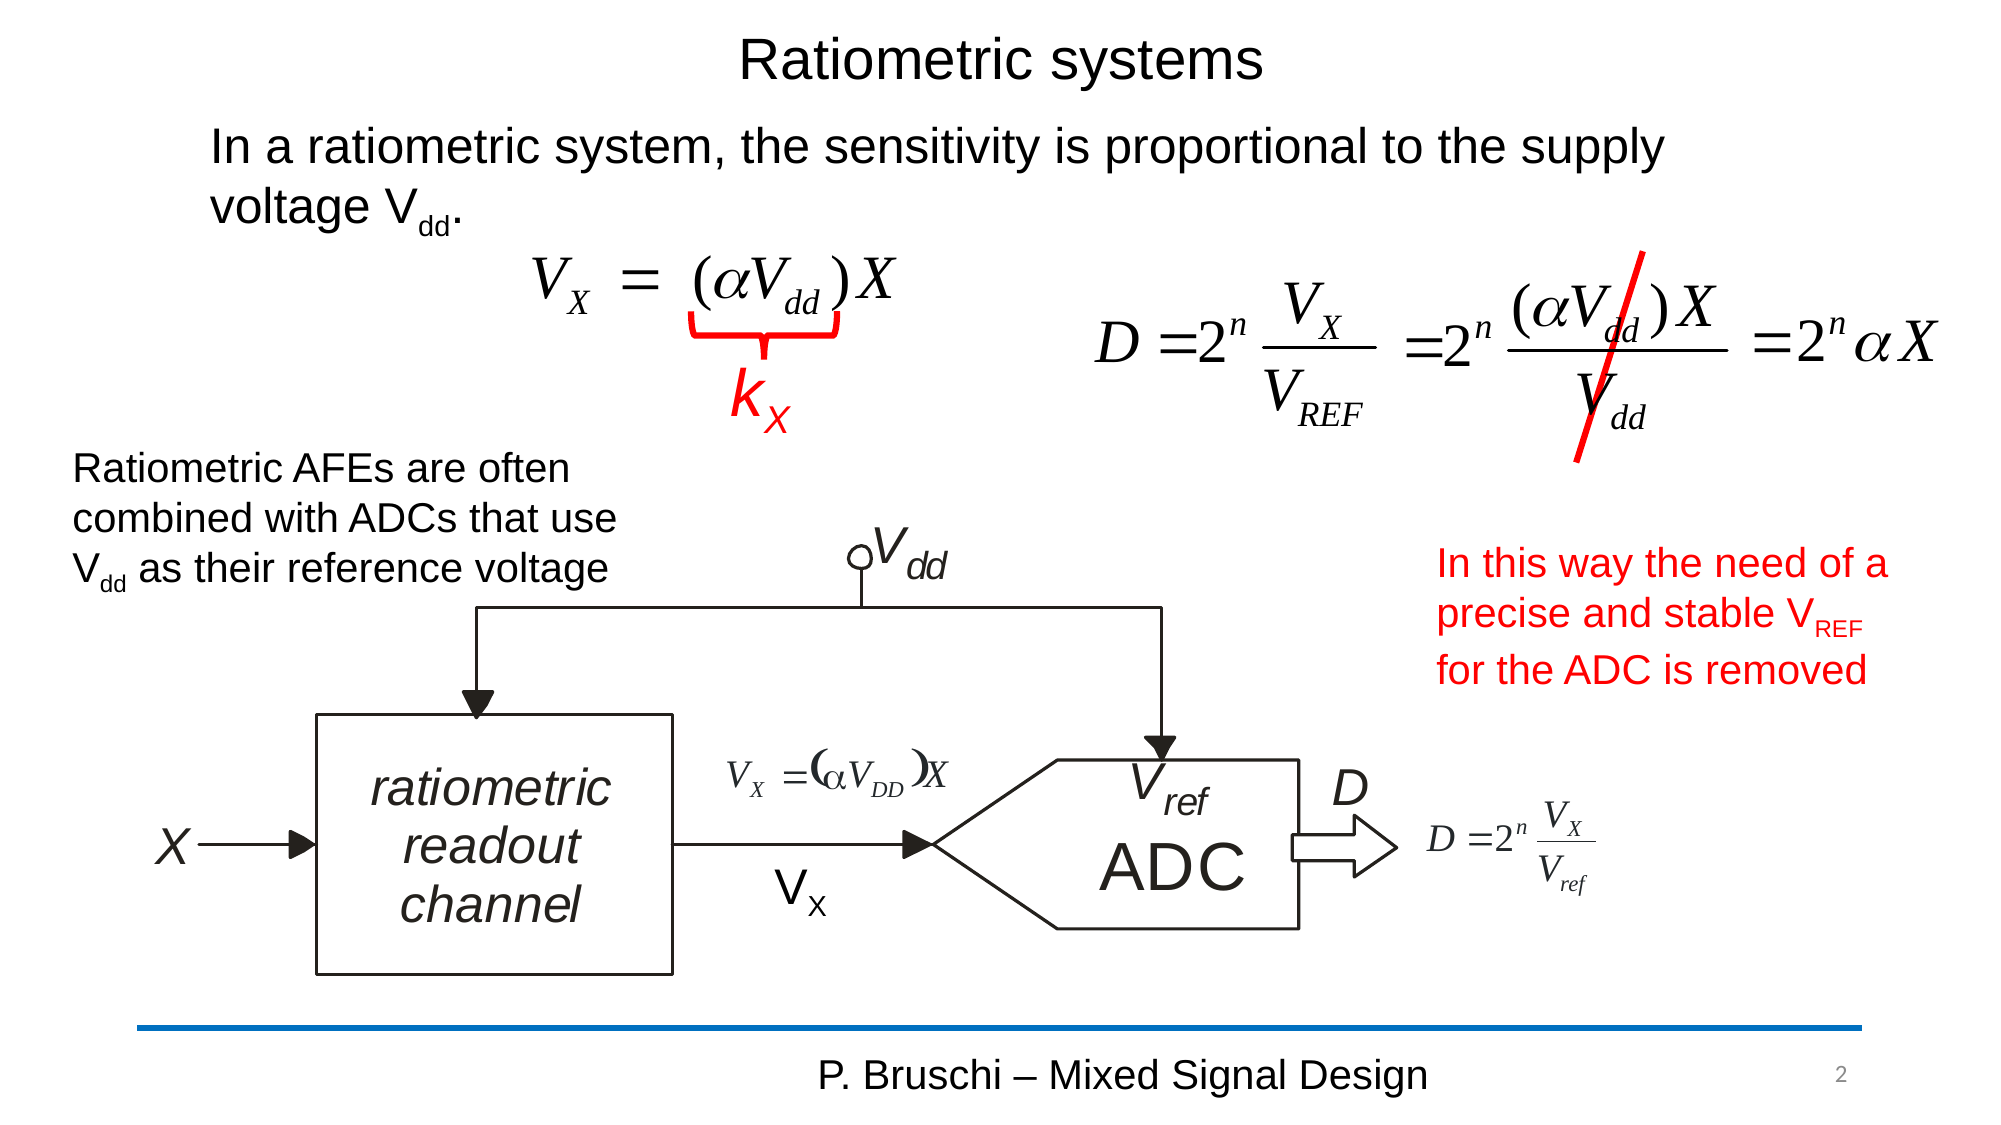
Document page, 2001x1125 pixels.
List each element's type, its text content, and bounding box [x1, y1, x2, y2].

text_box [1576, 251, 1643, 268]
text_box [1083, 265, 1387, 440]
slide_number 2 [1718, 1042, 1863, 1103]
text_box Ratiometric AFEs are often combined with ADCs that use Vdd as their reference voltage [57, 432, 694, 605]
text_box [1739, 295, 1960, 378]
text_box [1390, 268, 1740, 444]
text_box [692, 330, 837, 360]
text_box kX [715, 342, 805, 449]
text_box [149, 522, 1610, 983]
text_box In this way the need of a precise and stable VREF for the ADC is removed [1610, 528, 1926, 700]
text_box In a ratiometric system, the sensitivity is proportional to the supply voltage Vdd. [195, 106, 1791, 250]
title Ratiometric systems [139, 5, 1865, 115]
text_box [526, 237, 916, 330]
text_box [1576, 444, 1643, 463]
footer P. Bruschi – Mixed Signal Design [662, 1042, 1596, 1103]
